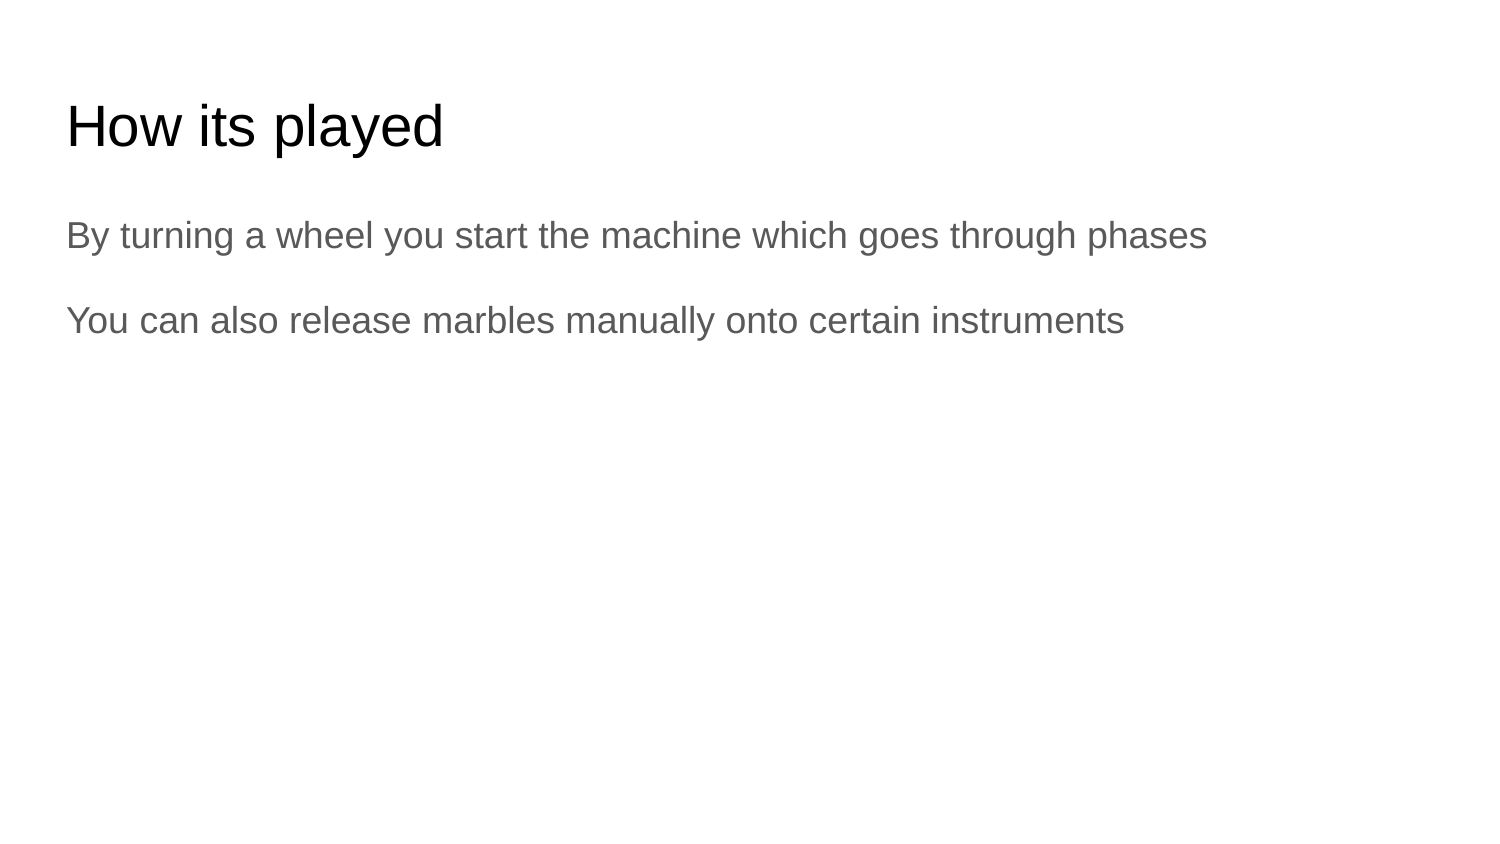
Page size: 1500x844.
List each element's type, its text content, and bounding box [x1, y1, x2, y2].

list By turning a wheel you start the machine which goes through phases You can also release marbles manually onto certain instruments [51, 189, 1449, 750]
title How its played [51, 72, 1449, 167]
